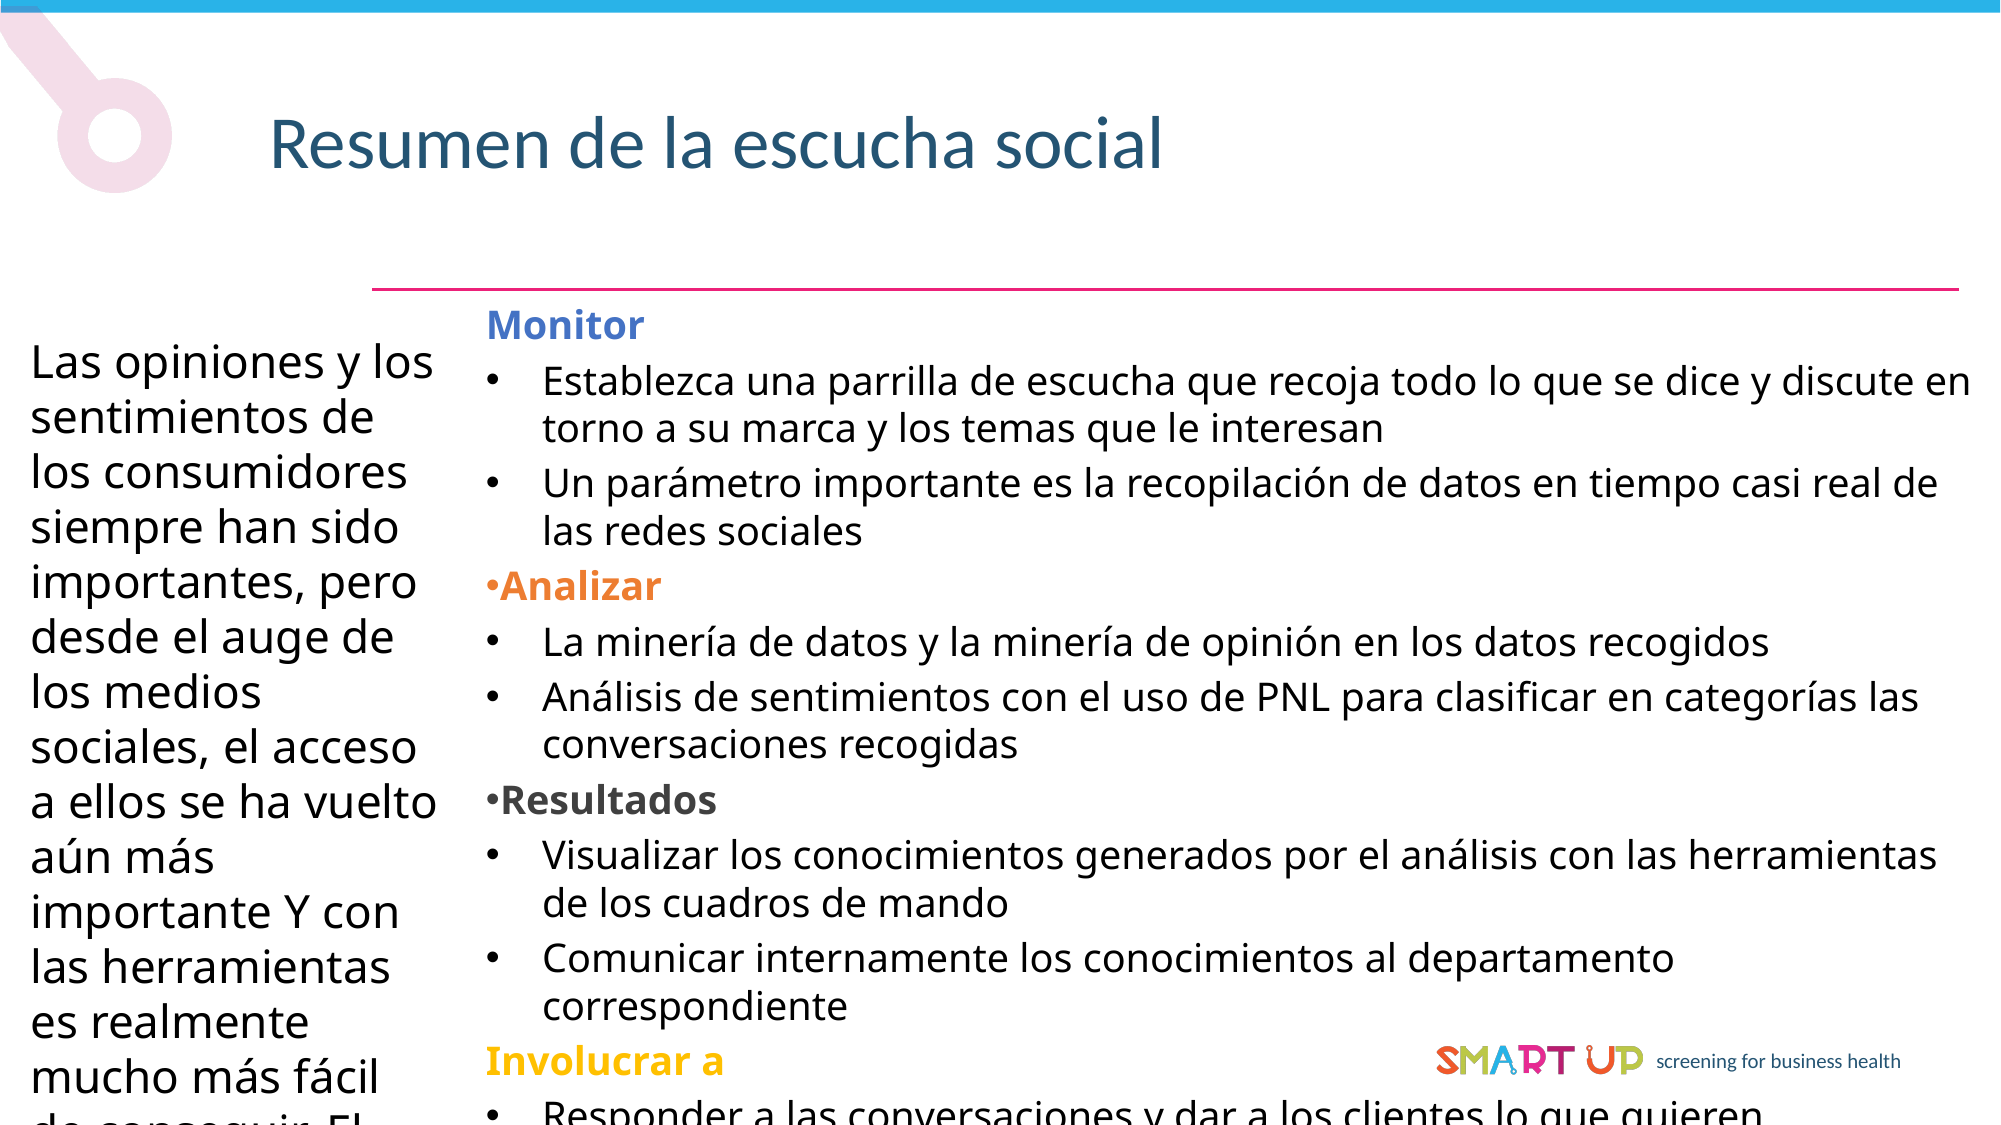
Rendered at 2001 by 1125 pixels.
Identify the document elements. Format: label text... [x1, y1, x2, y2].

list Resumen de la escucha social [254, 96, 1746, 211]
text_box Monitor Establezca una parrilla de escucha que recoja todo lo que se dice y discute en torno a su marca y los temas que le interesan Un parámetro importante es la recopilación de datos en tiempo casi real de las redes sociales Analizar La minería de datos y la minería de opinión en los datos recogidos Análisis de sentimientos con el uso de PNL para clasificar en categorías las conversaciones recogidas Resultados Visualizar los conocimientos generados por el análisis con las herramientas de los cuadros de mando Comunicar internamente los conocimientos al departamento correspondiente Involucrar a Responder a las conversaciones y dar a los clientes lo que quieren Cuidar a los clientes. Haz que se sientan importantes [480, 297, 1988, 1125]
text_box Las opiniones y los sentimientos de los consumidores siempre han sido importantes, pero desde el auge de los medios sociales, el acceso a ellos se ha vuelto aún más importante Y con las herramientas es realmente mucho más fácil de conseguir. El análisis de los sentimientos en las redes sociales es ahora un pilar de la analítica social. [16, 325, 461, 1125]
picture [0, 6, 224, 218]
